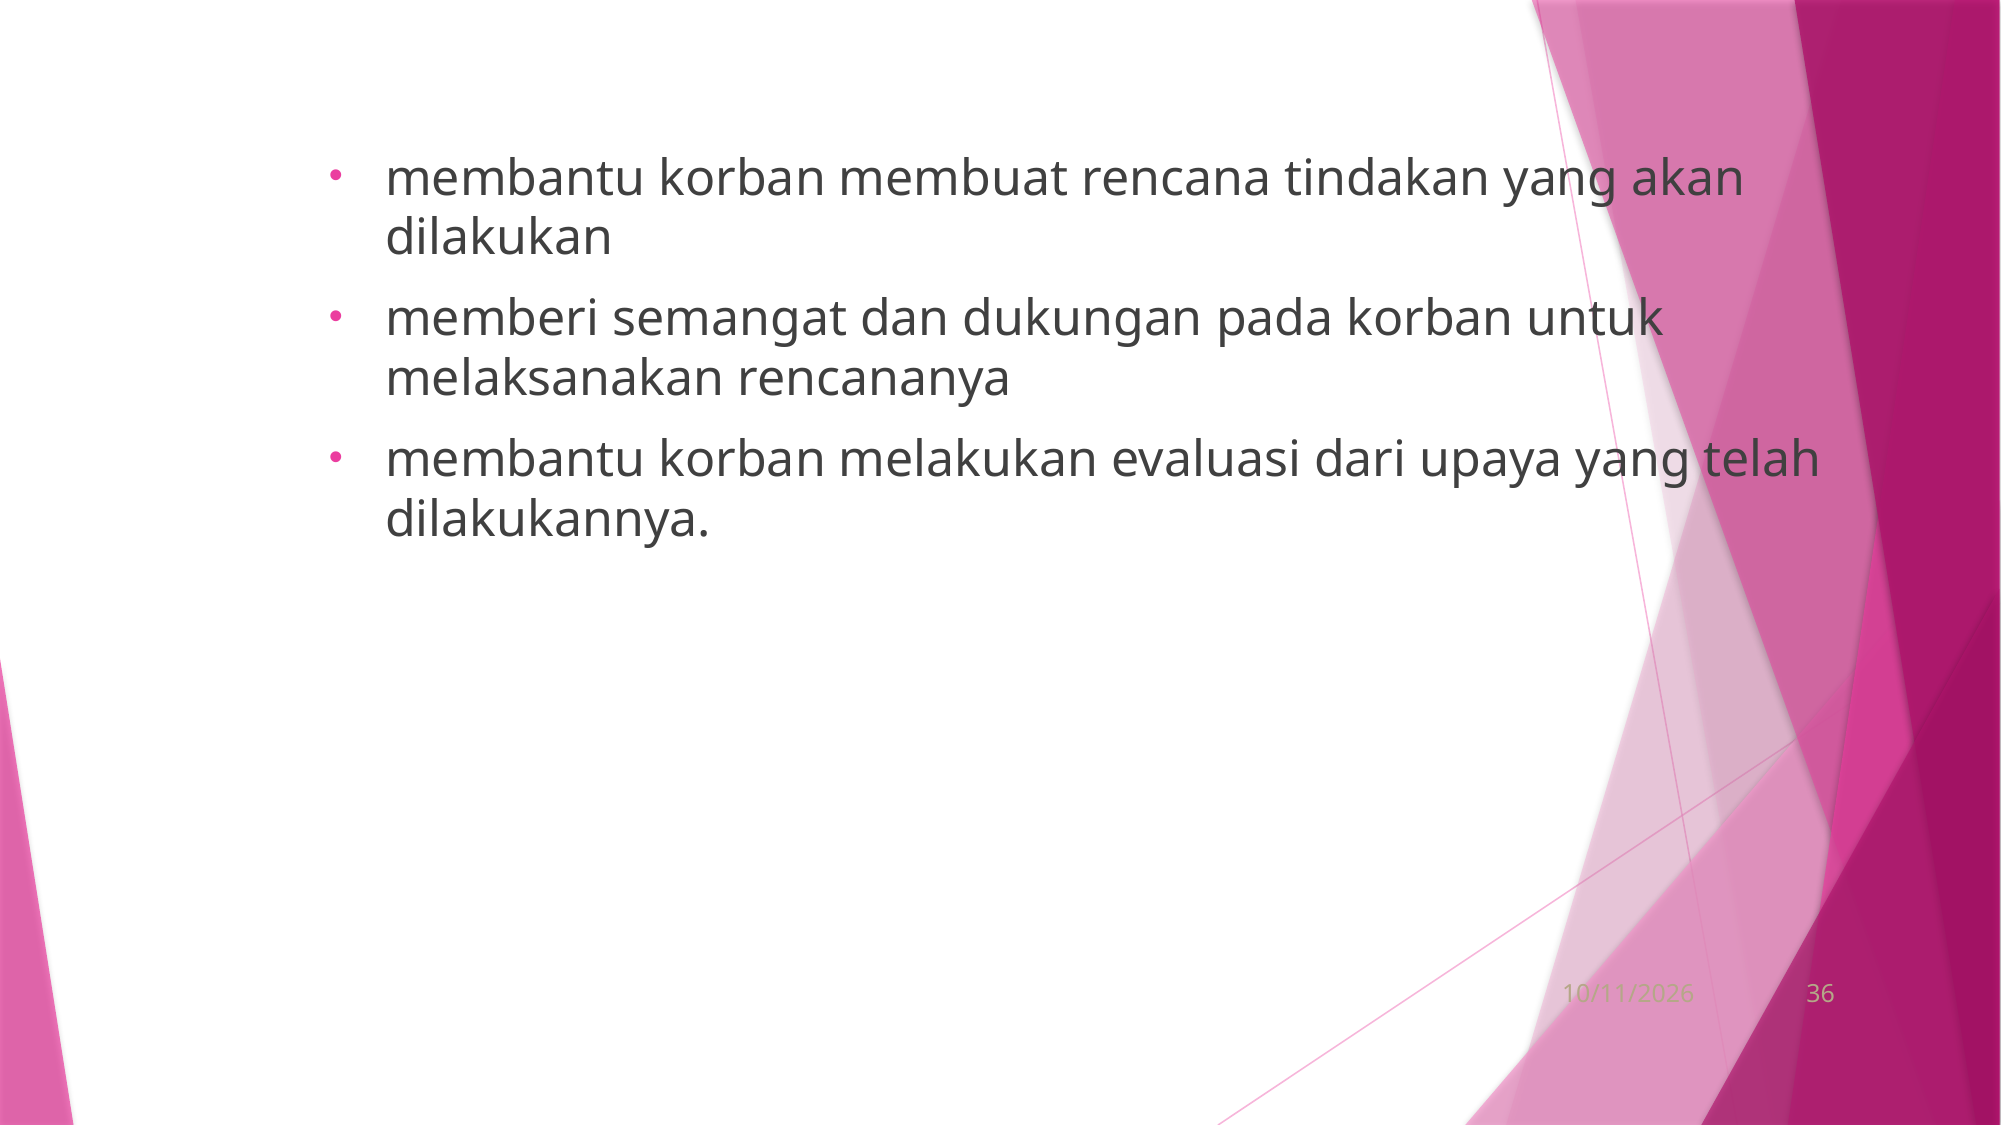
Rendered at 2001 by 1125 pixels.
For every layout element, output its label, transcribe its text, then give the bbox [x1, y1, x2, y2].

slide_number 36 [1724, 965, 1850, 1025]
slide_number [1259, 965, 1710, 1025]
list membantu korban membuat rencana tindakan yang akan dilakukan memberi semangat dan dukungan pada korban untuk melaksanakan rencananya membantu korban melakukan evaluasi dari upaya yang telah dilakukannya. [313, 137, 1955, 1025]
